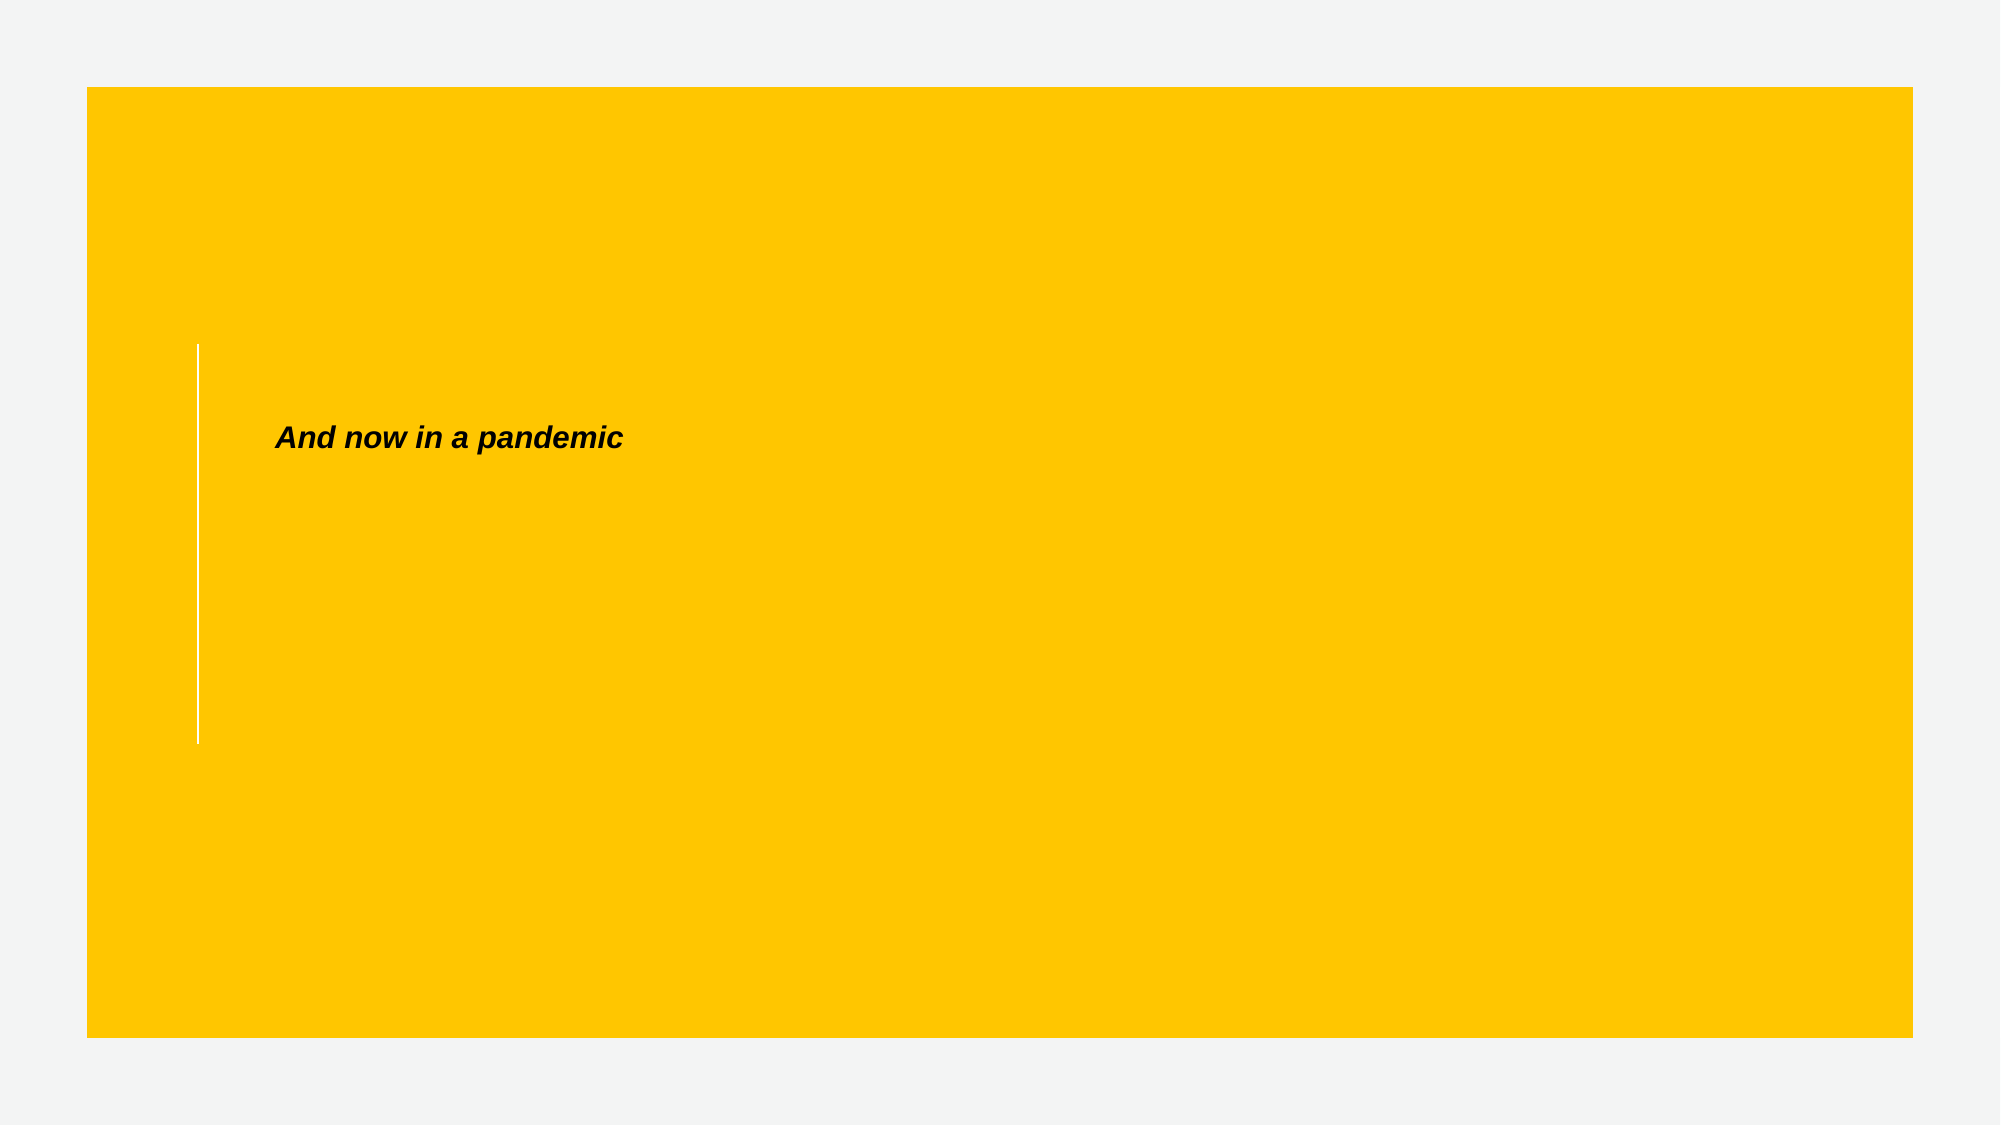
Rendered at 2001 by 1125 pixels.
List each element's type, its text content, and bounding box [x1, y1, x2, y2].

list And now in a pandemic [260, 310, 1417, 563]
